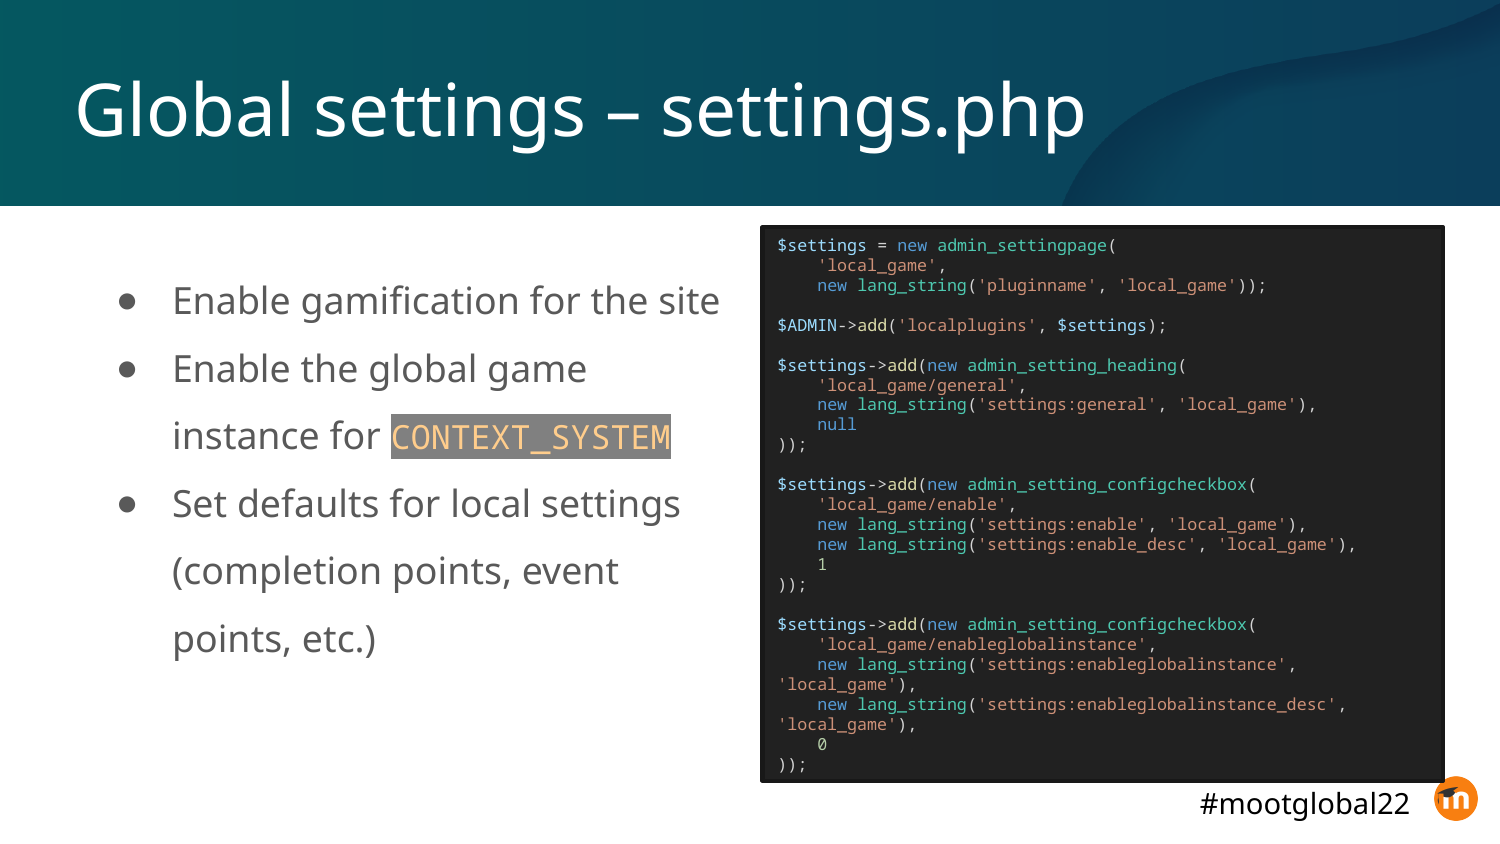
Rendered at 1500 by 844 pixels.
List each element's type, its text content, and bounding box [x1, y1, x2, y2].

picture [617, 0, 1500, 206]
picture [0, 0, 585, 206]
list Enable gamification for the site Enable the global game instance for CONTEXT_SYSTEM Set defaults for local settings (completion points, event points, etc.) [82, 239, 738, 756]
title Global settings – settings.php [59, 48, 1394, 173]
picture [1434, 776, 1478, 821]
text_box $settings = new admin_settingpage( 'local_game', new lang_string('pluginname', 'local_game')); $ADMIN->add('localplugins', $settings); $settings->add(new admin_setting_heading( 'local_game/general', new lang_string('settings:general', 'local_game'), null )); $settings->add(new admin_setting_configcheckbox( 'local_game/enable', new lang_string('settings:enable', 'local_game'), new lang_string('settings:enable_desc', 'local_game'), 1 )); $settings->add(new admin_setting_configcheckbox( 'local_game/enableglobalinstance', new lang_string('settings:enableglobalinstance', 'local_game'), new lang_string('settings:enableglobalinstance_desc', 'local_game'), 0 )); [760, 225, 1445, 783]
